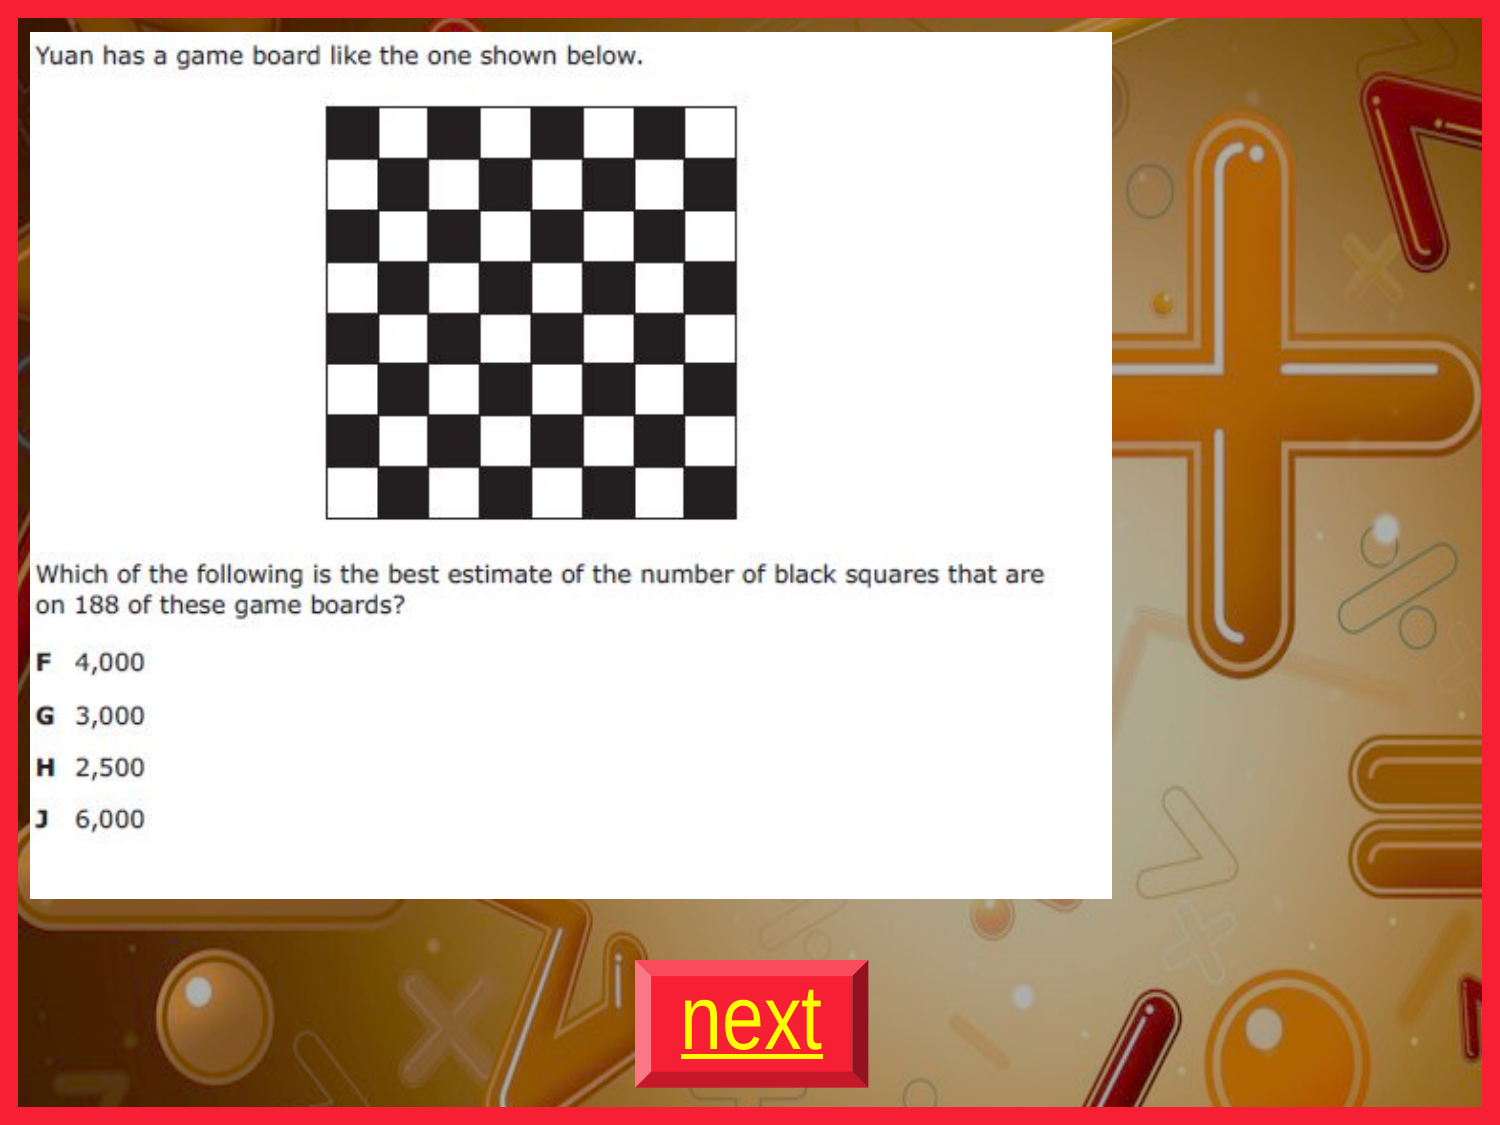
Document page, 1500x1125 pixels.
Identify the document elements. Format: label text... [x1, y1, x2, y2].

picture [29, 32, 1112, 899]
list 2 x 2 [0, 0, 1500, 1125]
text_box next [635, 960, 869, 1088]
